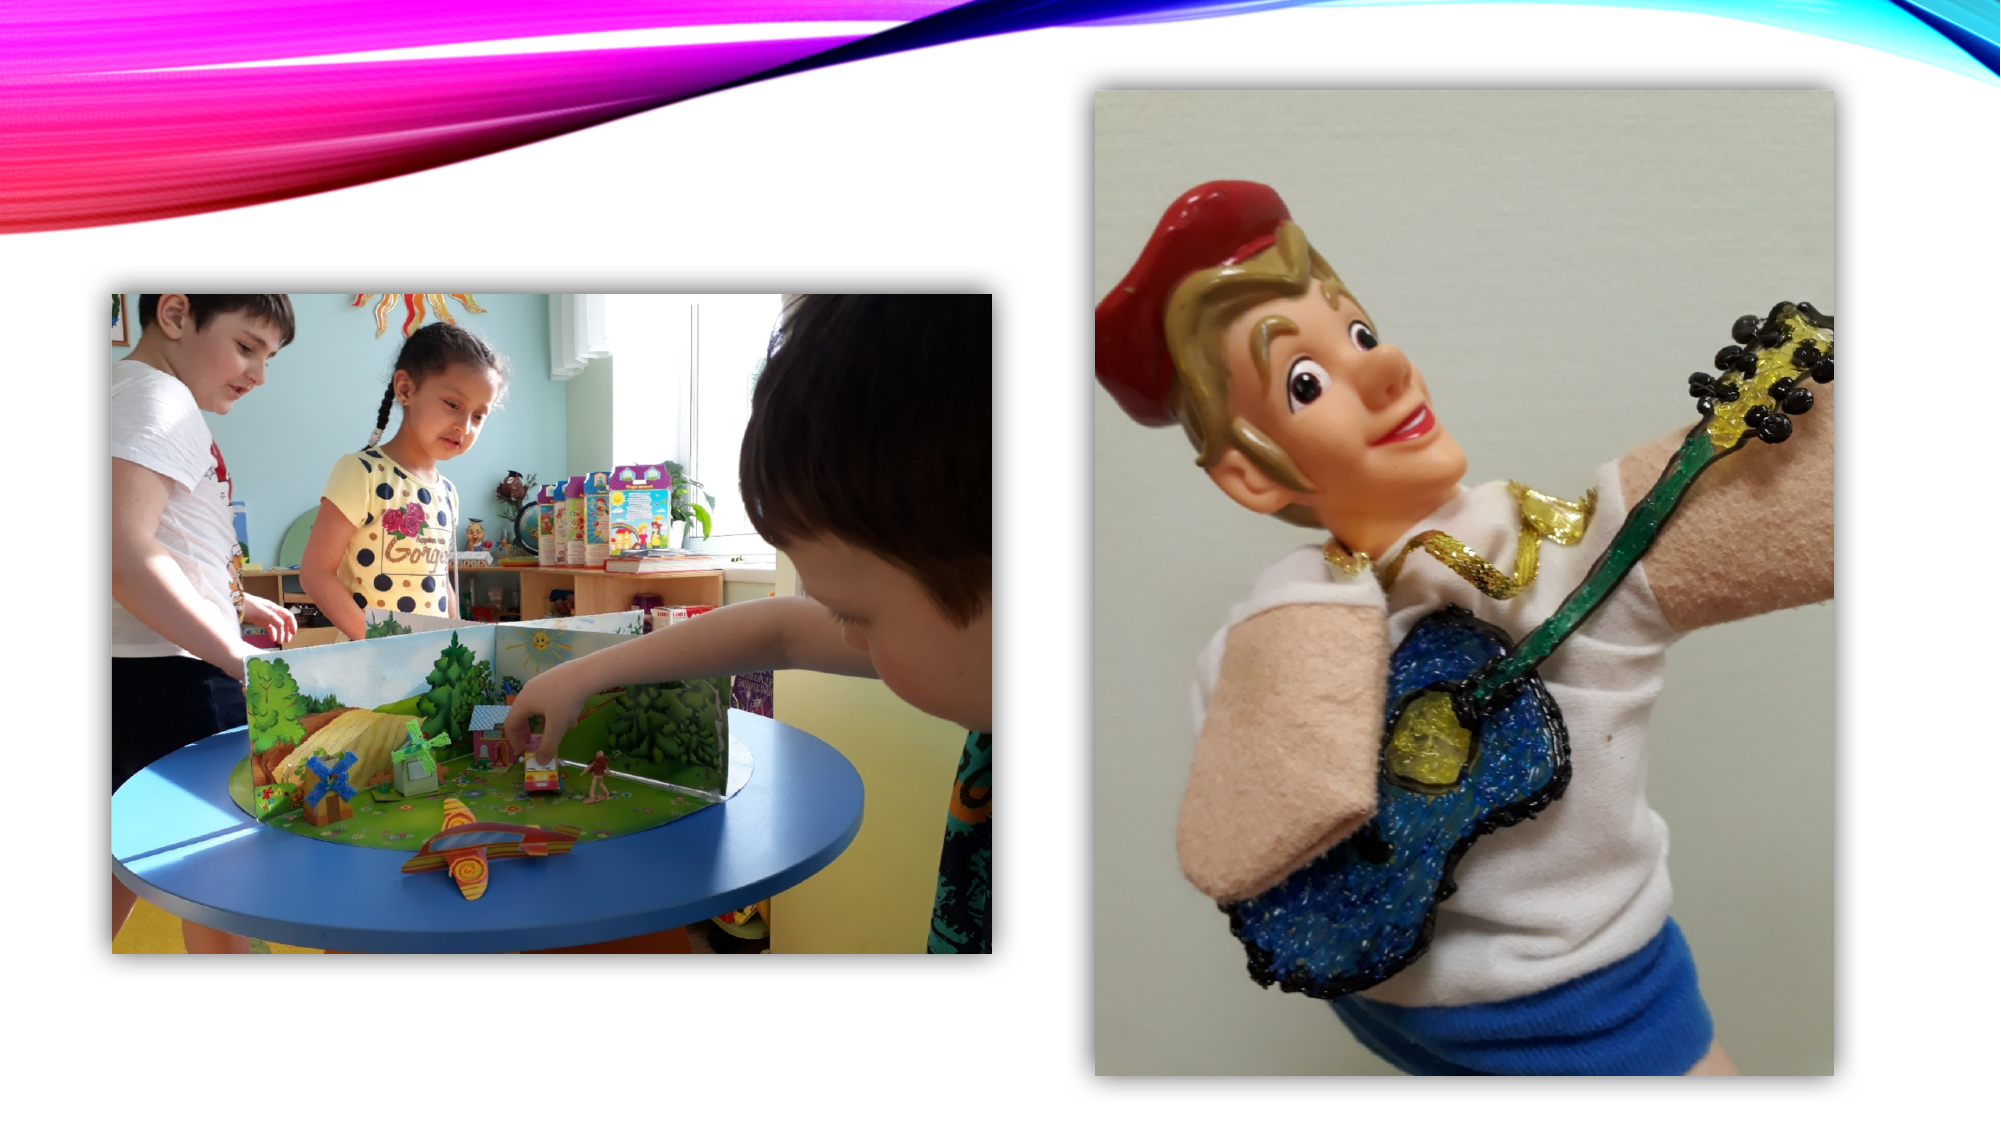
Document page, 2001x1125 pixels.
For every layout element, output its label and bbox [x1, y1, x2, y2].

picture [0, 0, 2000, 1075]
picture [1890, 0, 2000, 75]
list [111, 292, 965, 954]
picture [1910, 0, 2000, 45]
